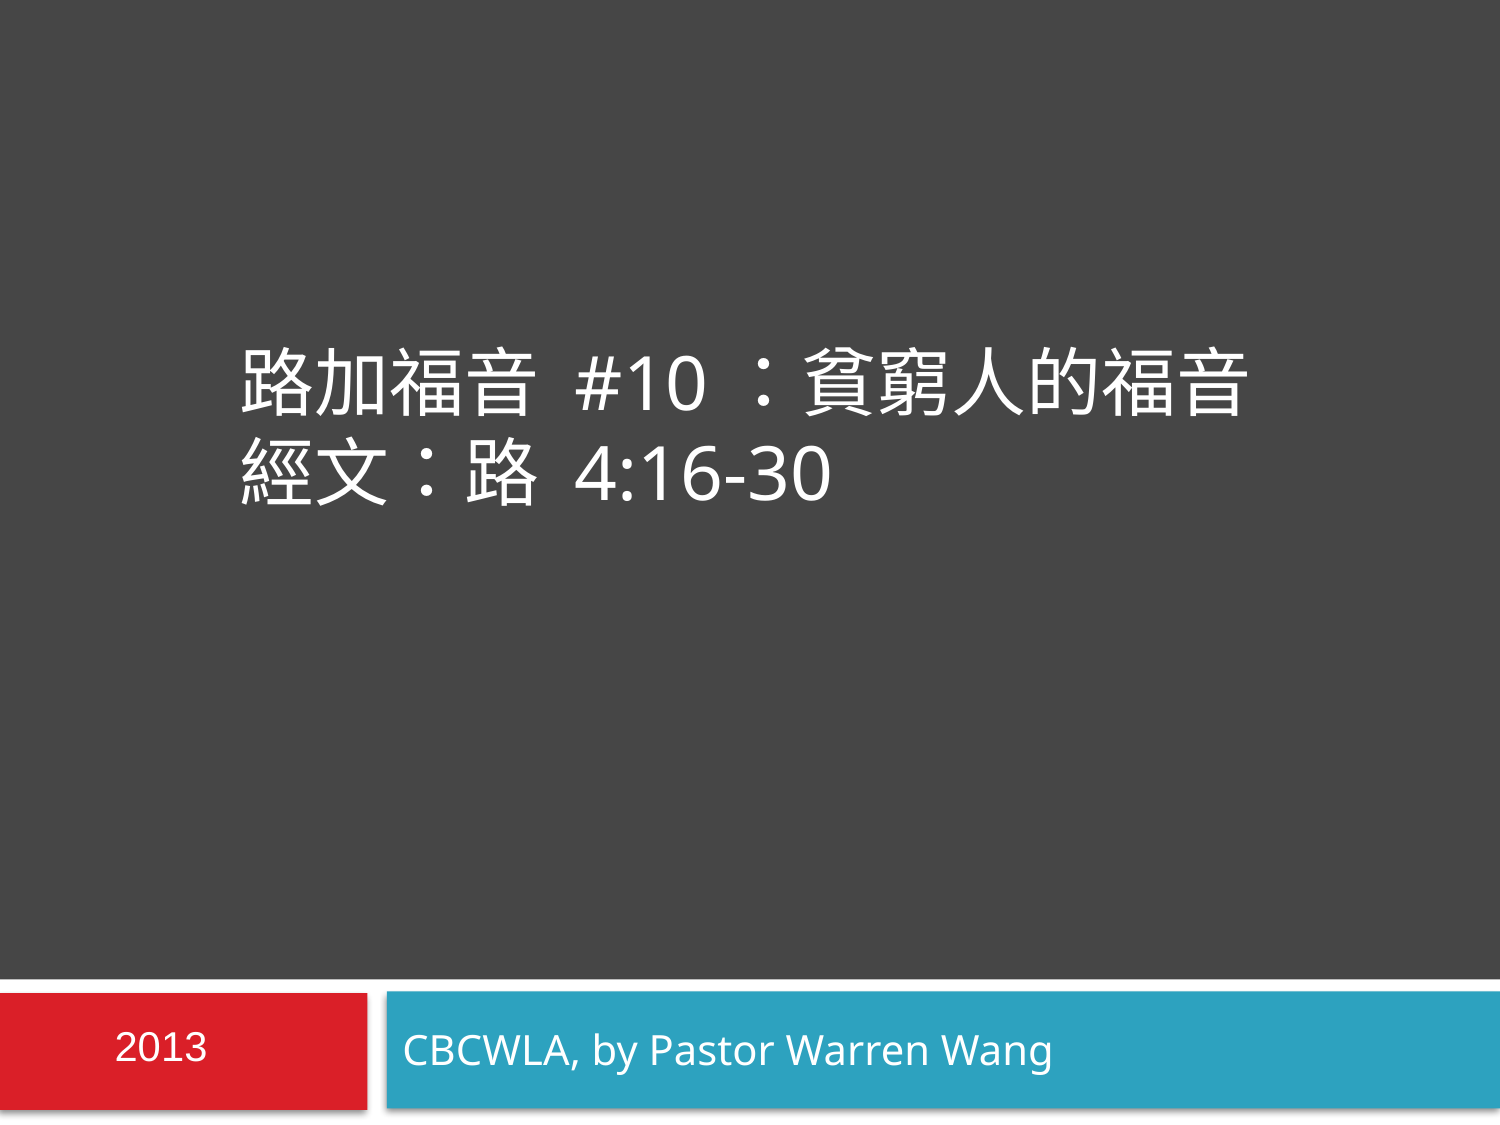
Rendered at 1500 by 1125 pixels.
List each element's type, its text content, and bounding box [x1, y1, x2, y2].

title 路加福音 #10：貧窮人的福音 經文：路 4:16-30 [225, 312, 1300, 613]
text_box 2013 [99, 1012, 313, 1078]
subtitle CBCWLA, by Pastor Warren Wang [387, 992, 1457, 1105]
